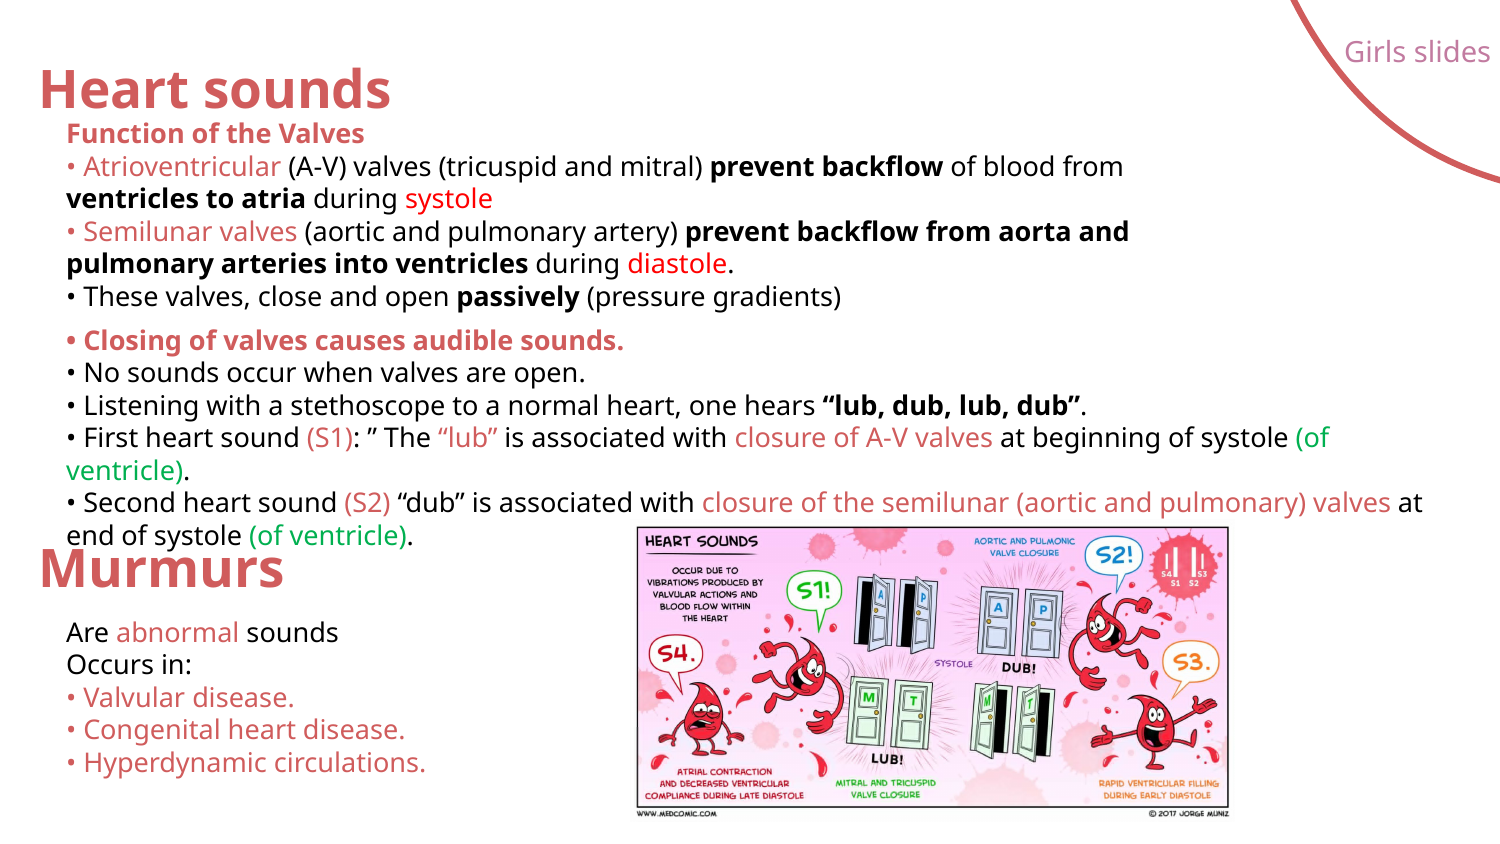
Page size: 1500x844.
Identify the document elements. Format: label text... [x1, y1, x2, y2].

text_box • Closing of valves causes audible sounds. • No sounds occur when valves are open. • Listening with a stethoscope to a normal heart, one hears “lub, dub, lub, dub”. • First heart sound (S1): ” The “lub” is associated with closure of A-V valves at beginning of systole (of ventricle). • Second heart sound (S2) “dub” is associated with closure of the semilunar (aortic and pulmonary) valves at end of systole (of ventricle). [51, 308, 1449, 566]
text_box Girls slides [1329, 18, 1500, 84]
picture [630, 519, 1235, 823]
title Heart sounds [23, 40, 1422, 135]
text_box Are abnormal sounds Occurs in: • Valvular disease. • Congenital heart disease. • Hyperdynamic circulations. [51, 614, 625, 793]
text_box Function of the Valves • Atrioventricular (A-V) valves (tricuspid and mitral) prevent backflow of blood from ventricles to atria during systole • Semilunar valves (aortic and pulmonary artery) prevent backflow from aorta and pulmonary arteries into ventricles during diastole. • These valves, close and open passively (pressure gradients) [51, 101, 1254, 308]
title Murmurs [23, 519, 629, 614]
